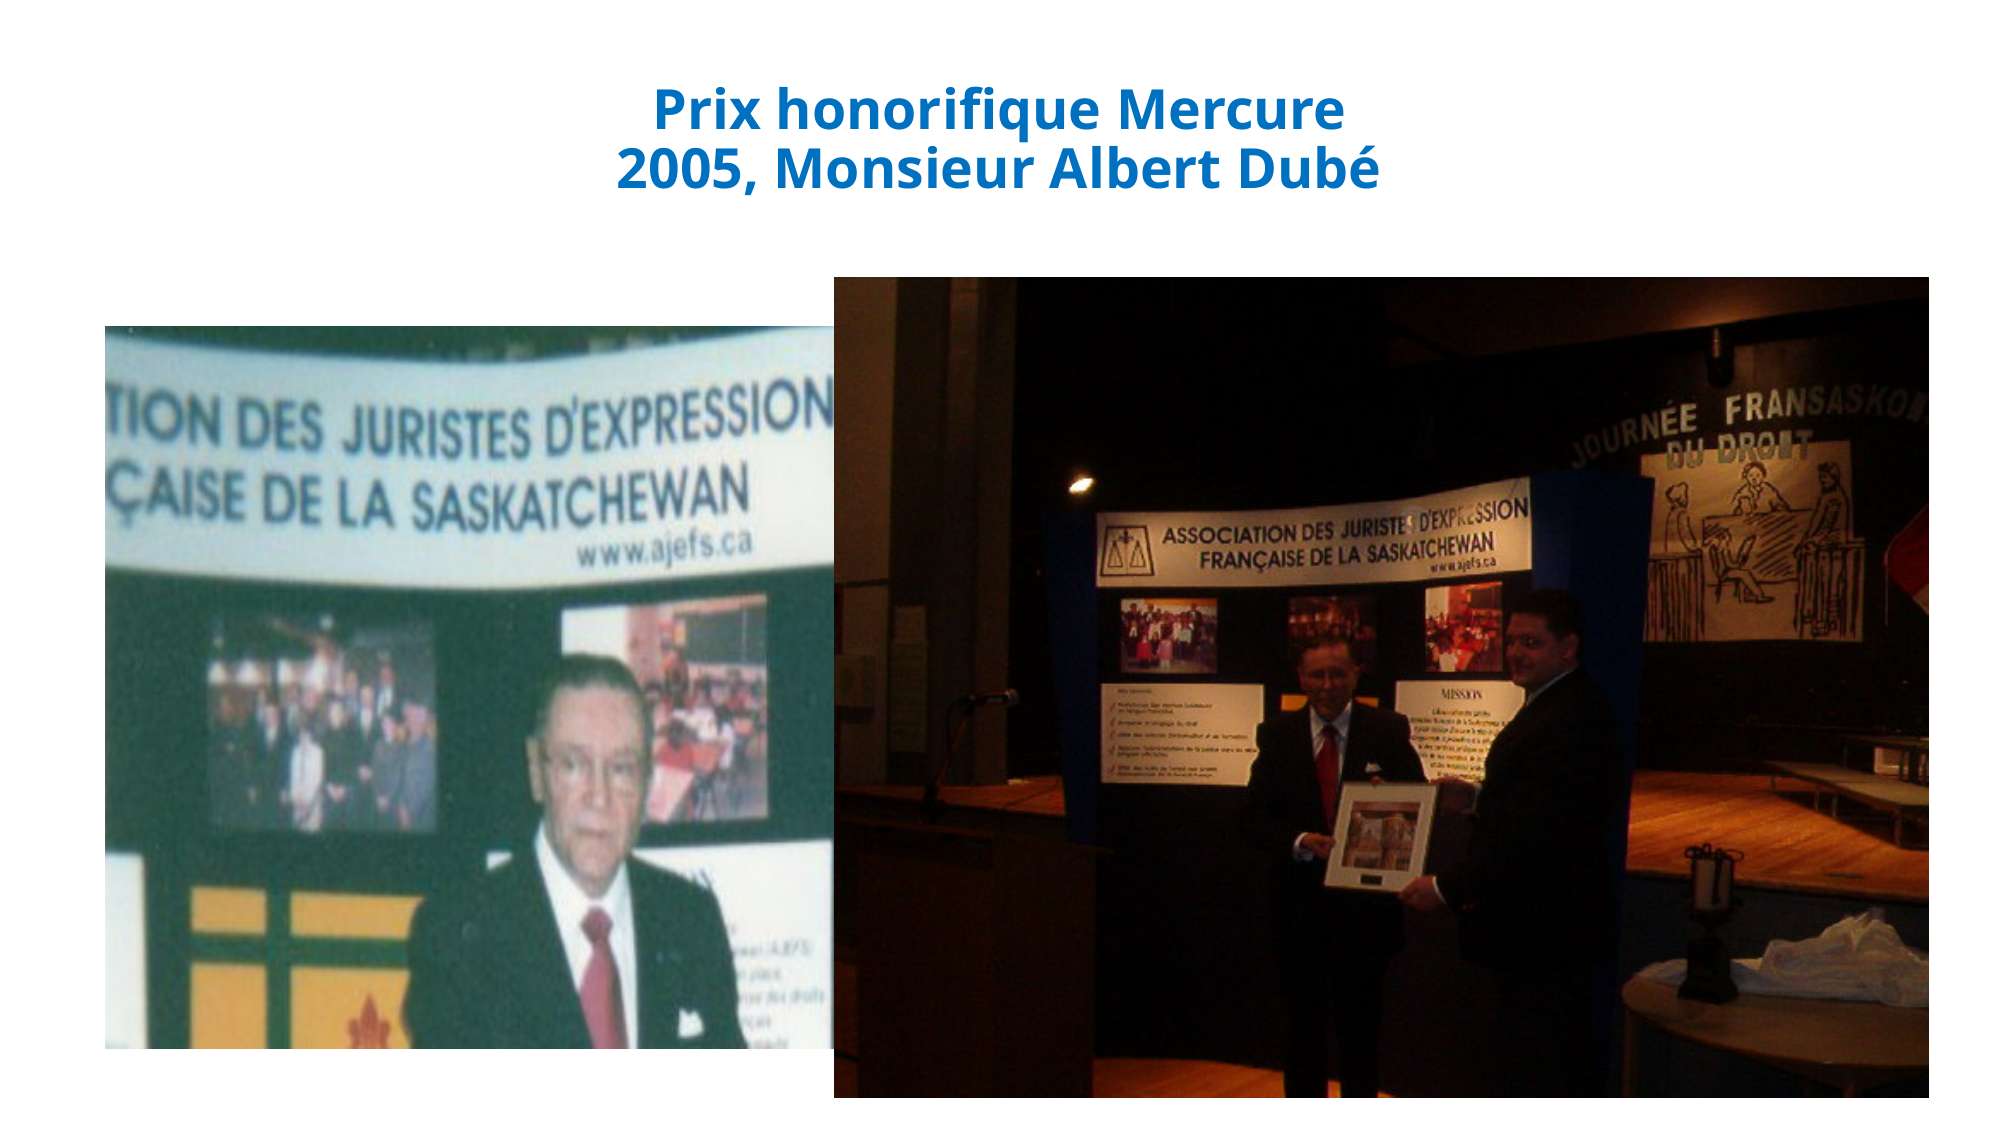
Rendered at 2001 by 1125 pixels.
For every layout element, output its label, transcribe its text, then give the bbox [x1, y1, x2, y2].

picture [105, 277, 1929, 1098]
title Prix honorifique Mercure 2005, Monsieur Albert Dubé [137, 0, 1863, 210]
